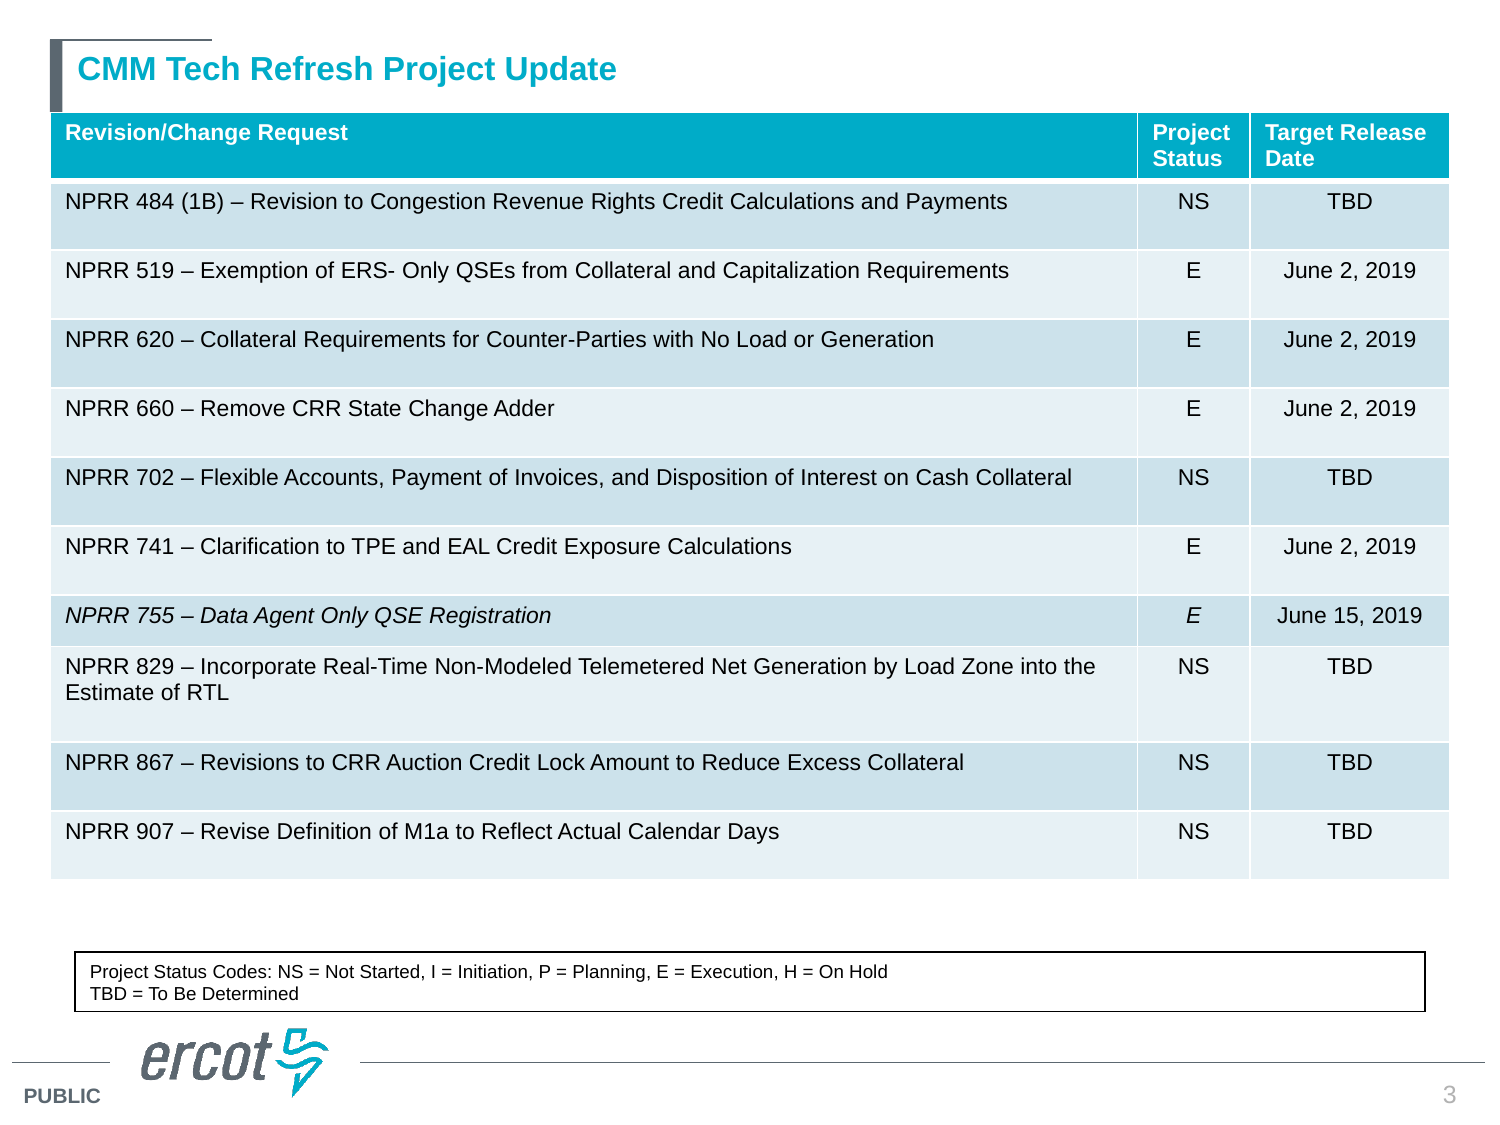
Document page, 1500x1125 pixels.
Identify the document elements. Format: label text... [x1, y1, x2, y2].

table_cell NPRR 484 (1B) – Revision to Congestion Revenue Rights Credit Calculations and Payments [51, 184, 1137, 249]
table_cell NPRR 867 – Revisions to CRR Auction Credit Lock Amount to Reduce Excess Collateral [51, 743, 1137, 810]
table_cell TBD [1251, 184, 1449, 249]
table_cell June 15, 2019 [1251, 596, 1449, 646]
table_cell E [1138, 527, 1249, 594]
table_cell NPRR 829 – Incorporate Real-Time Non-Modeled Telemetered Net Generation by Load Zone into the Estimate of RTL [51, 647, 1137, 741]
table_cell E [1138, 596, 1249, 646]
slide_number 3 [1412, 1076, 1488, 1112]
table_cell NPRR 620 – Collateral Requirements for Counter-Parties with No Load or Generation [51, 320, 1137, 387]
table_cell NPRR 755 – Data Agent Only QSE Registration [51, 596, 1137, 646]
table_cell TBD [1251, 458, 1449, 525]
table_cell NPRR 907 – Revise Definition of M1a to Reflect Actual Calendar Days [51, 812, 1137, 879]
table_cell NS [1138, 743, 1249, 810]
table_cell NPRR 741 – Clarification to TPE and EAL Credit Exposure Calculations [51, 527, 1137, 594]
table_cell TBD [1251, 647, 1449, 741]
table_cell NS [1138, 647, 1249, 741]
table_cell NPRR 660 – Remove CRR State Change Adder [51, 389, 1137, 456]
picture [137, 1024, 332, 1100]
table_cell E [1138, 320, 1249, 387]
table_cell NPRR 702 – Flexible Accounts, Payment of Invoices, and Disposition of Interest on Cash Collateral [51, 458, 1137, 525]
table_cell TBD [1251, 743, 1449, 810]
table_cell NS [1138, 458, 1249, 525]
table_header Project Status [1138, 113, 1249, 178]
table_cell June 2, 2019 [1251, 320, 1449, 387]
table_cell E [1138, 251, 1249, 318]
table_cell NS [1138, 184, 1249, 249]
table_cell June 2, 2019 [1251, 389, 1449, 456]
table_cell NPRR 519 – Exemption of ERS- Only QSEs from Collateral and Capitalization Requirements [51, 251, 1137, 318]
table_cell NS [1138, 812, 1249, 879]
title CMM Tech Refresh Project Update [62, 39, 1450, 112]
table_header Revision/Change Request [51, 113, 1137, 178]
table_cell June 2, 2019 [1251, 251, 1449, 318]
table_header Target Release Date [1251, 113, 1449, 178]
text_box Project Status Codes: NS = Not Started, I = Initiation, P = Planning, E = Execution, H = On Hold TBD = To Be Determined [74, 952, 1425, 1012]
table_cell E [1138, 389, 1249, 456]
table_cell June 2, 2019 [1251, 527, 1449, 594]
table_cell TBD [1251, 812, 1449, 879]
